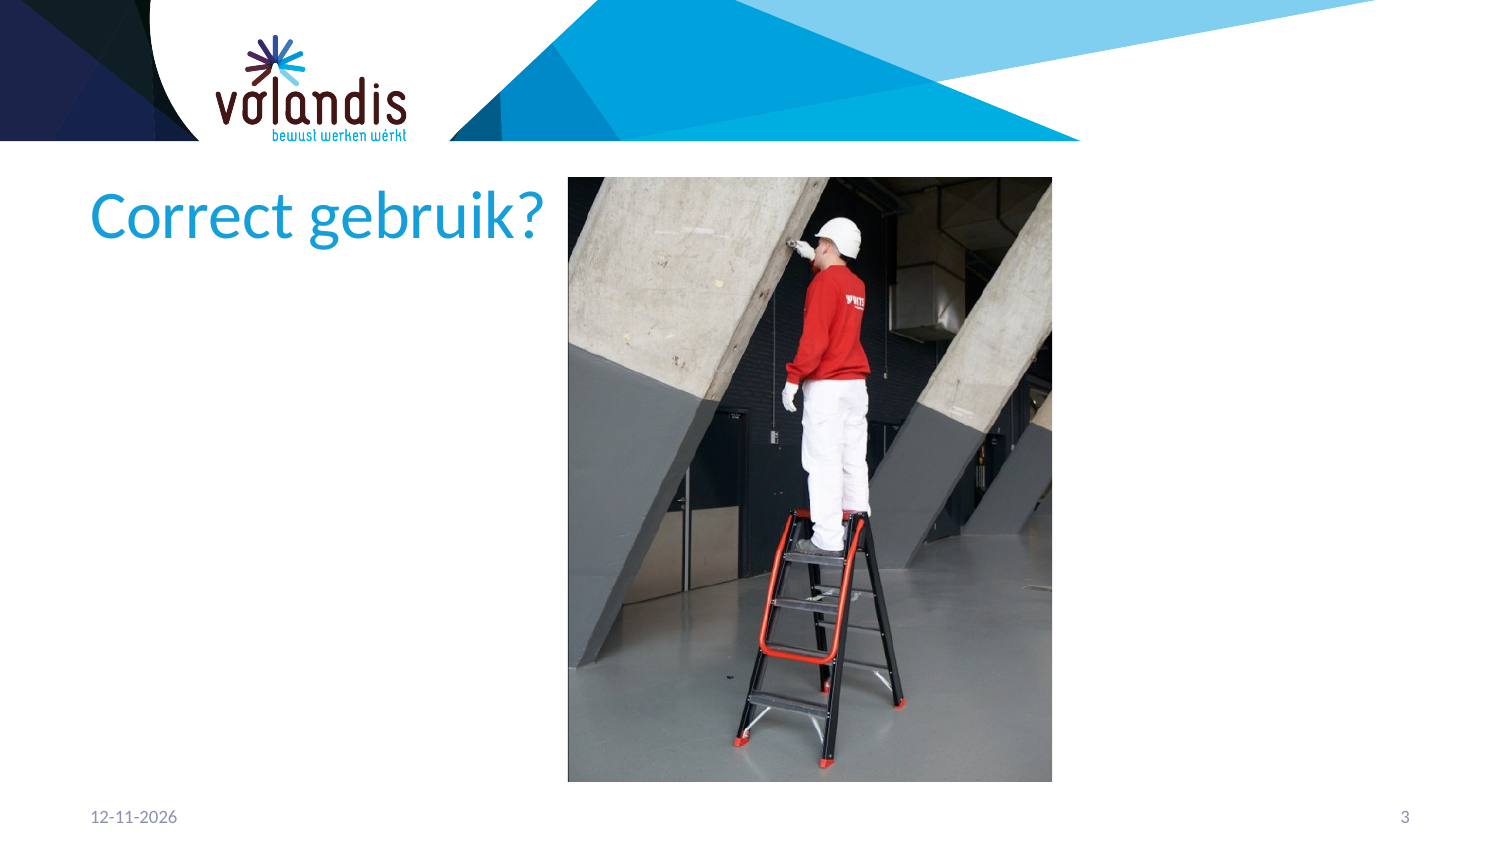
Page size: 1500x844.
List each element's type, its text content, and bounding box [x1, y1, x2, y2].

slide_number 4 [1074, 782, 1425, 827]
picture [0, 0, 1500, 844]
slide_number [75, 782, 425, 827]
title Correct gebruik? [75, 162, 1425, 253]
